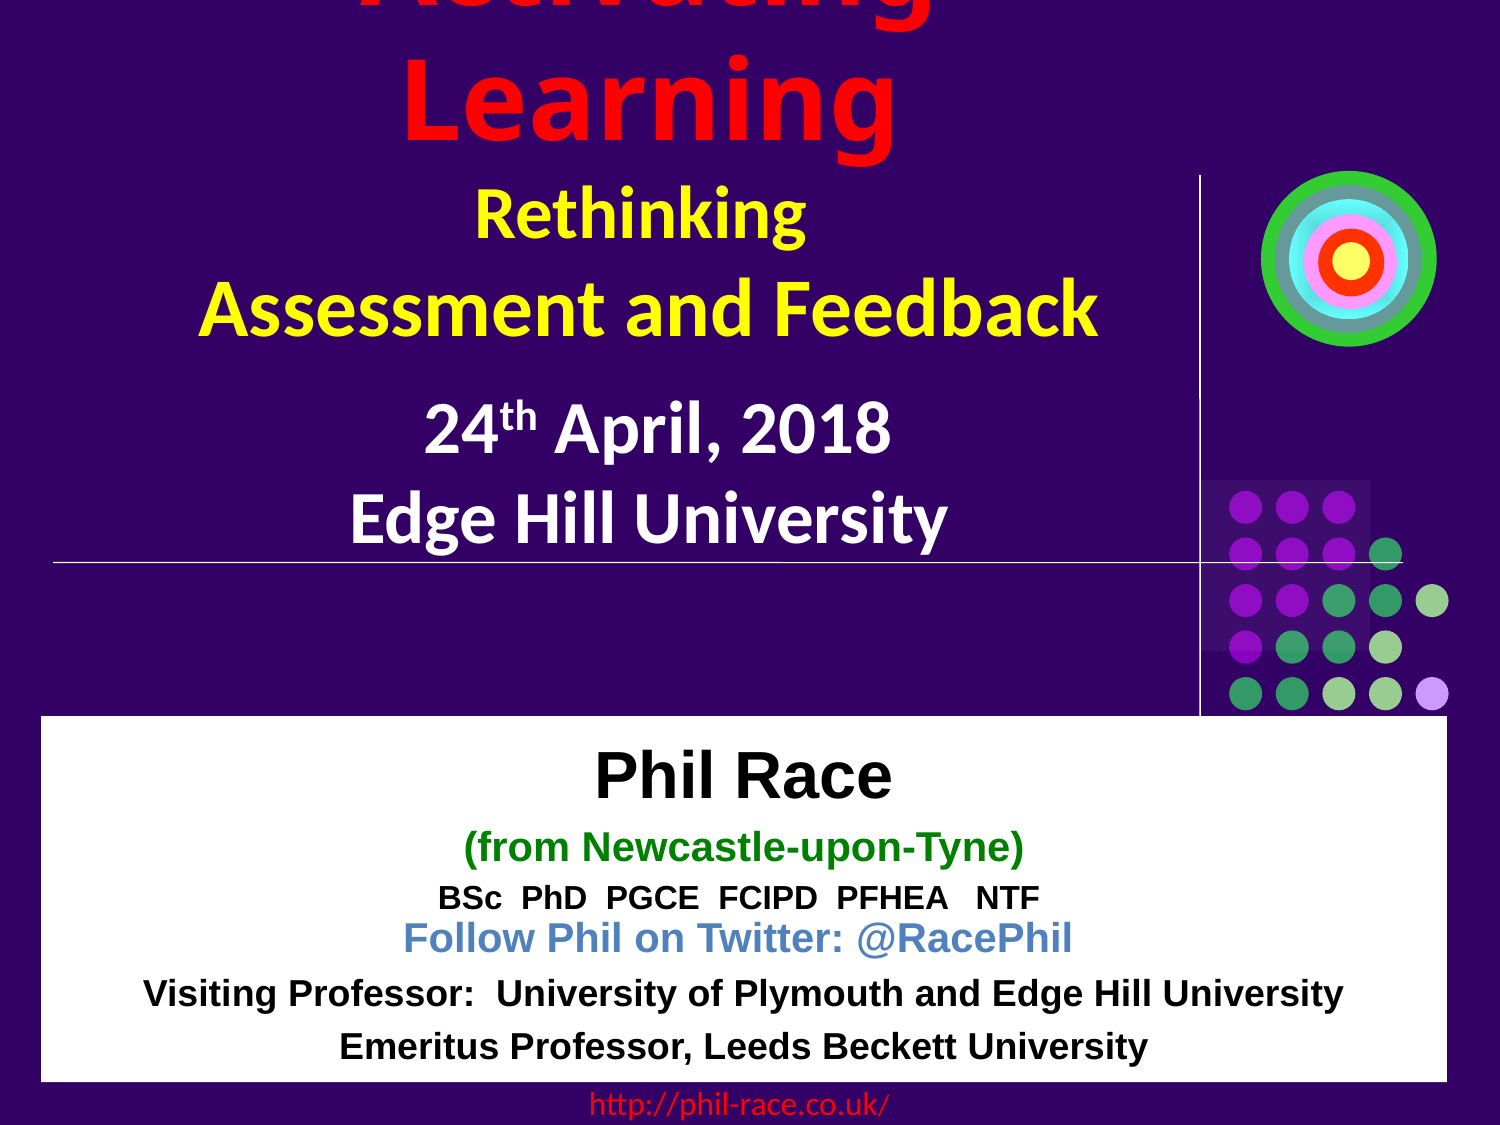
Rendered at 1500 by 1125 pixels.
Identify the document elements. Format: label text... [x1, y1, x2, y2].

text_box Phil Race (from Newcastle-upon-Tyne) BSc PhD PGCE FCIPD PFHEA NTF Follow Phil on Twitter: @RacePhil Visiting Professor: University of Plymouth and Edge Hill University Emeritus Professor, Leeds Beckett University [41, 716, 1447, 1083]
title Activating Learning Rethinking Assessment and Feedback [100, 54, 1200, 652]
text_box 24th April, 2018 Edge Hill University [153, 371, 1146, 566]
text_box [1197, 478, 1372, 653]
